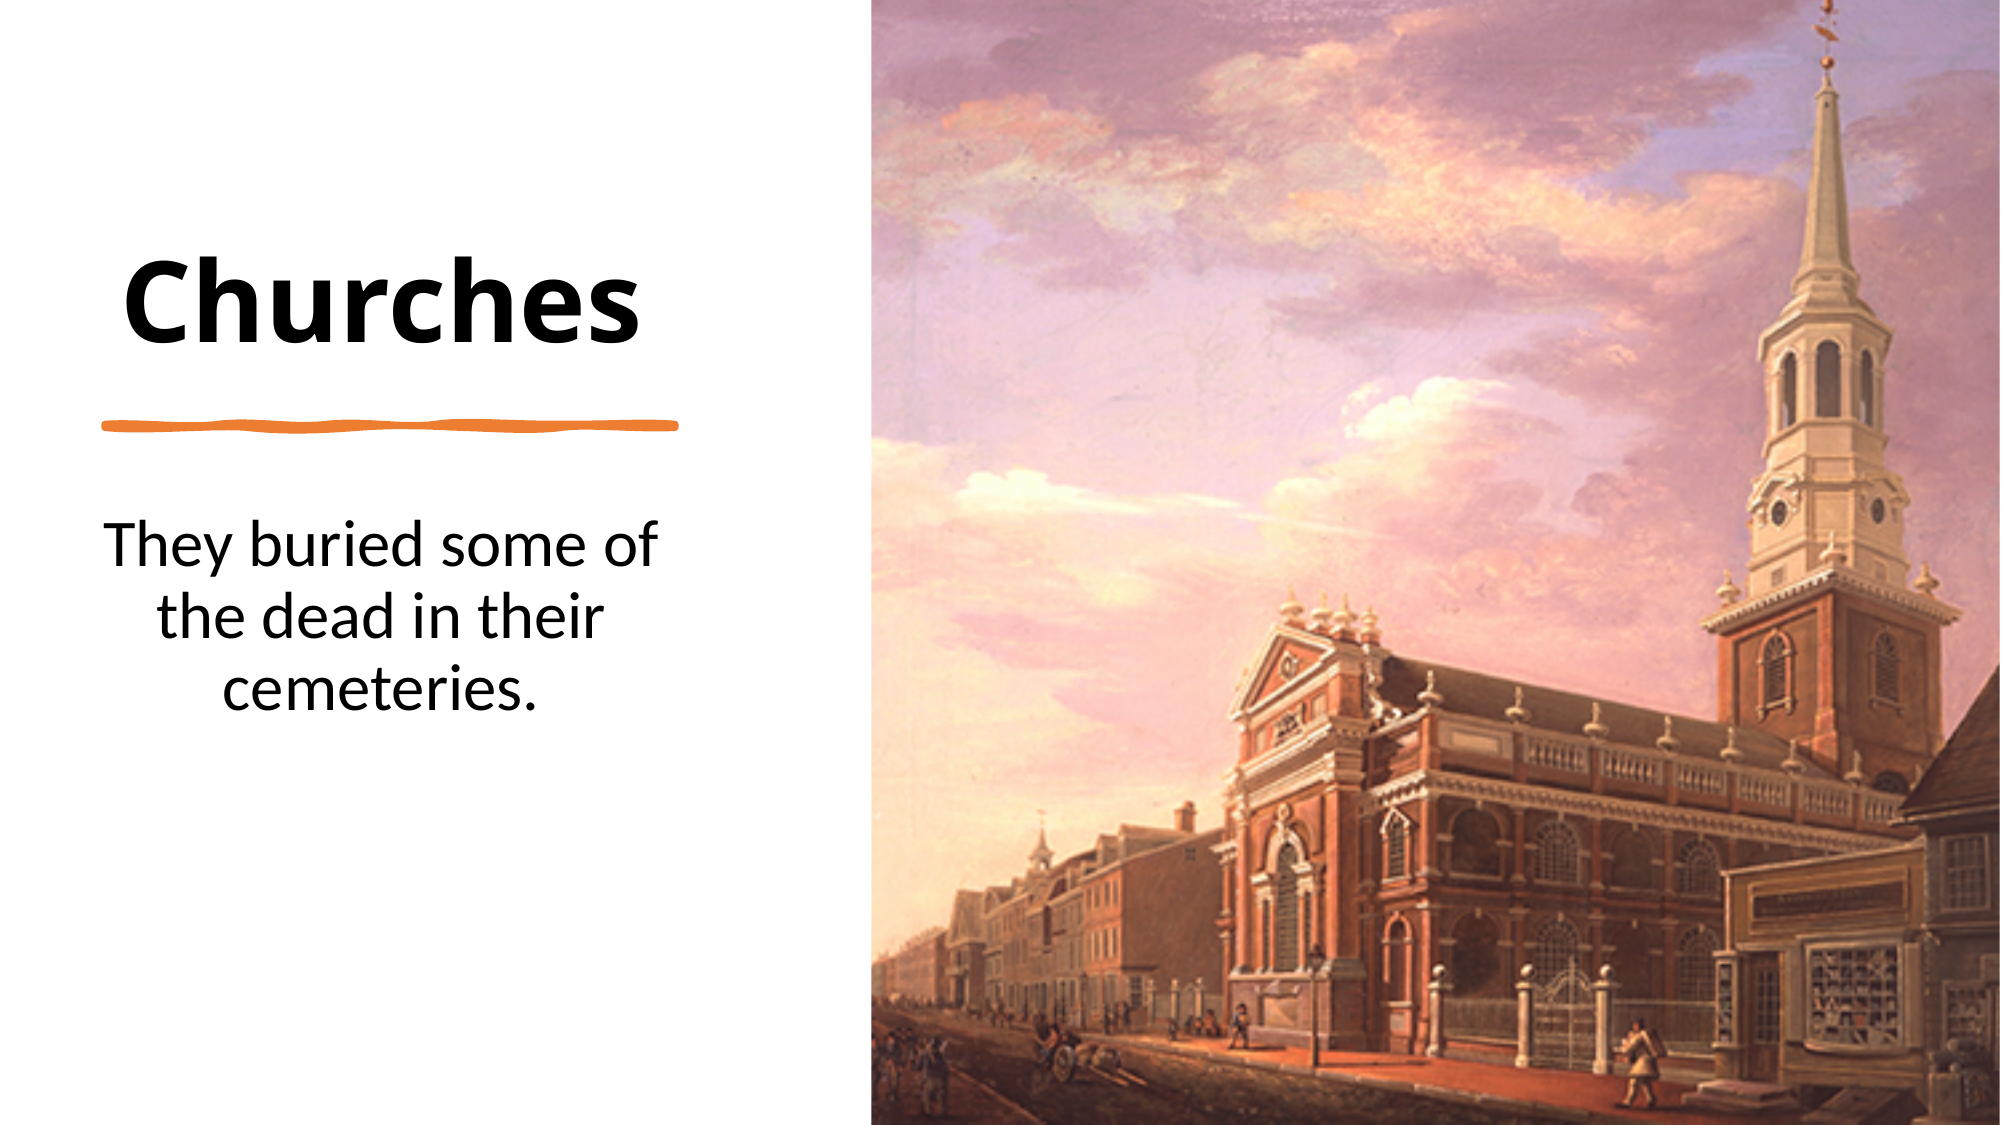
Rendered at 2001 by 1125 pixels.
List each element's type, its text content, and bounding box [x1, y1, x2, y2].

title Churches [105, 53, 822, 375]
text_box [0, 0, 871, 1125]
list They buried some of the dead in their cemeteries. [87, 501, 675, 769]
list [871, 0, 2000, 1125]
text_box [103, 421, 676, 431]
